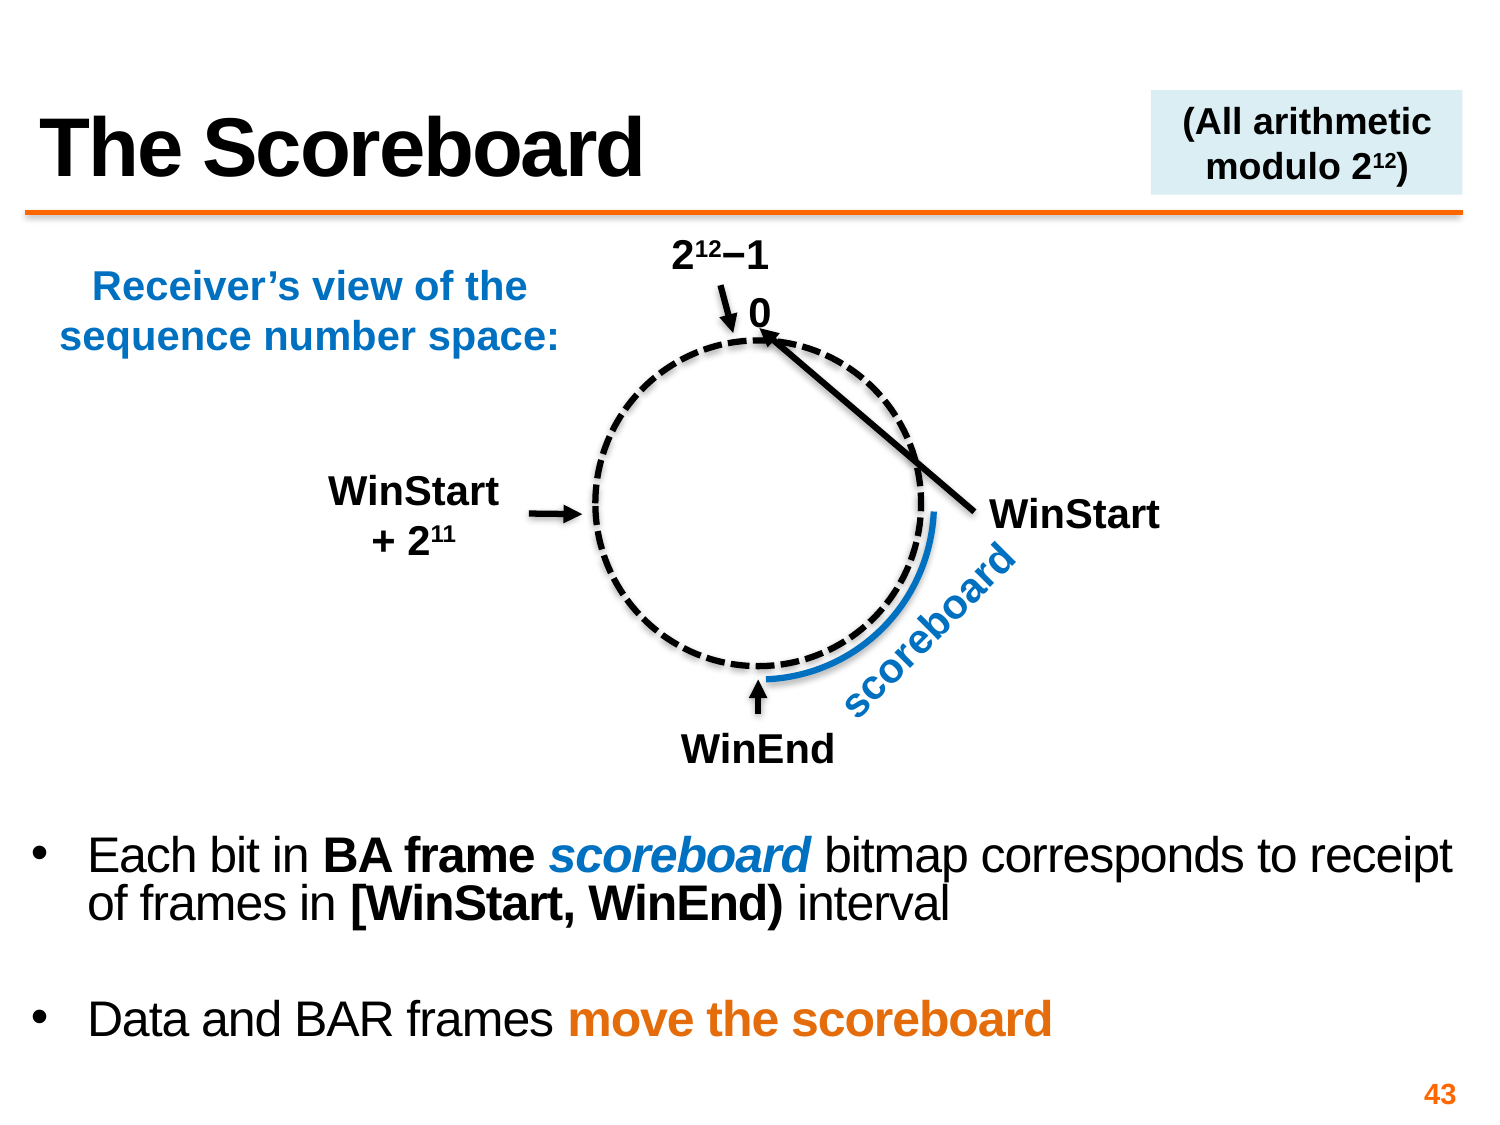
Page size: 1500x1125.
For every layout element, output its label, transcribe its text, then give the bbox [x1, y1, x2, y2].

text_box WinStart + 211 [298, 456, 529, 571]
slide_number 43 [1112, 1074, 1463, 1110]
text_box scoreboard [812, 515, 1041, 743]
title The Scoreboard [24, 24, 1463, 201]
text_box Receiver’s view of the sequence number space: [24, 251, 596, 367]
text_box [759, 503, 937, 683]
text_box (All arithmetic modulo 212) [1150, 89, 1463, 195]
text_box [720, 285, 734, 334]
text_box 0 [733, 277, 787, 343]
text_box WinStart [974, 479, 1176, 545]
text_box WinEnd [665, 714, 851, 779]
text_box [594, 341, 922, 667]
list Each bit in BA frame scoreboard bitmap corresponds to receipt of frames in [WinStart, WinEnd) interval Data and BAR frames move the scoreboard [24, 828, 1463, 1063]
text_box 212−1 [656, 220, 785, 286]
